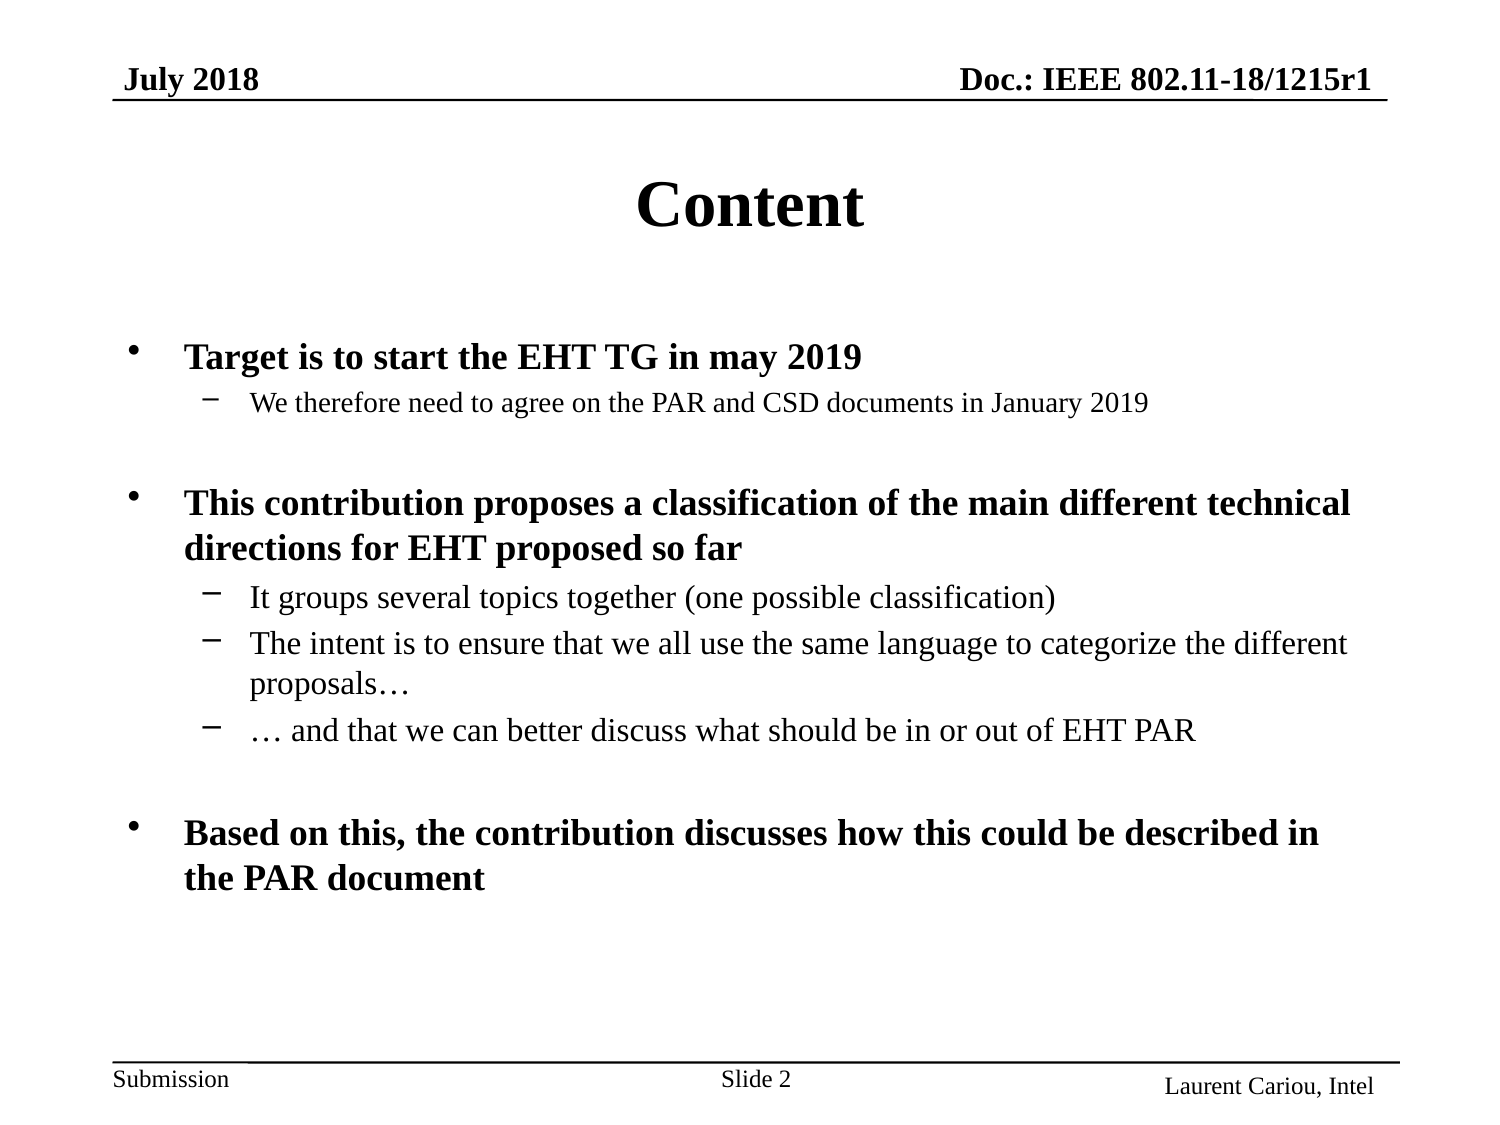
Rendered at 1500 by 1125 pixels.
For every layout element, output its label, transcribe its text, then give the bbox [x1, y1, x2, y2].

text_box Laurent Cariou, Intel [1149, 1062, 1402, 1088]
title Content [112, 112, 1388, 288]
list Target is to start the EHT TG in may 2019 We therefore need to agree on the PAR and CSD documents in January 2019 This contribution proposes a classification of the main different technical directions for EHT proposed so far It groups several topics together (one possible classification) The intent is to ensure that we all use the same language to categorize the different proposals… … and that we can better discuss what should be in or out of EHT PAR Based on this, the contribution discusses how this could be described in the PAR document [112, 324, 1388, 951]
slide_number Slide 2 [700, 1061, 813, 1093]
